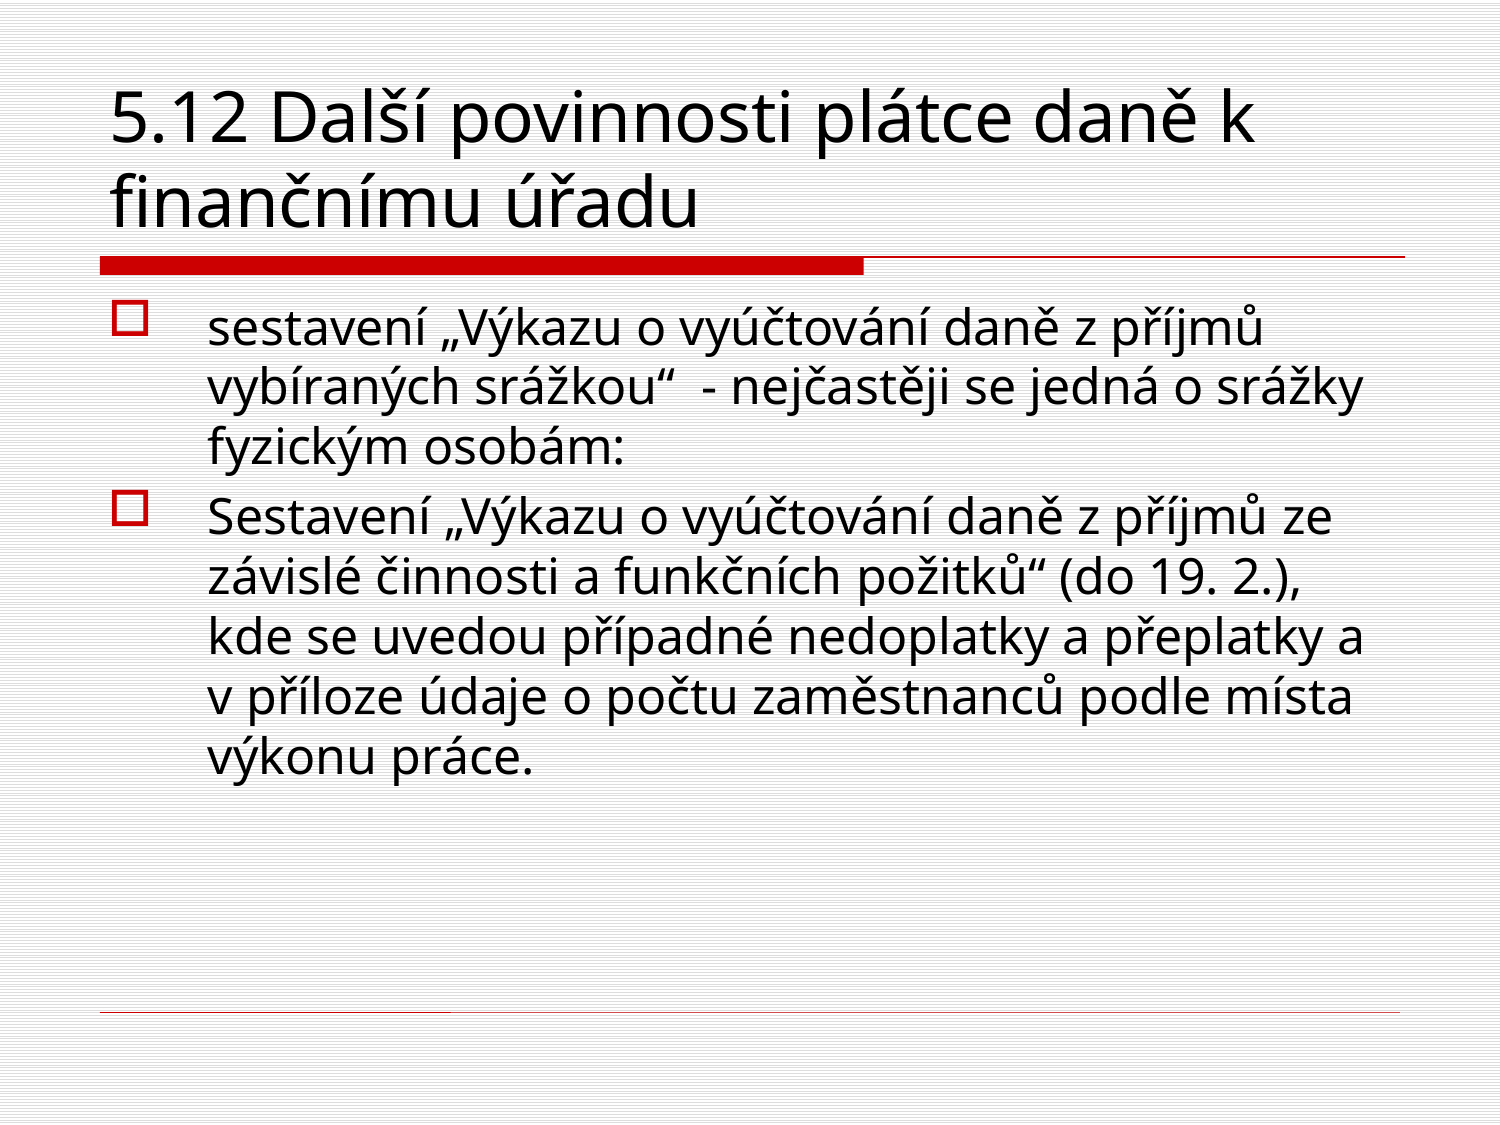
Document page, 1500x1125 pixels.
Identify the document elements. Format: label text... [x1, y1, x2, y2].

title 5.12 Další povinnosti plátce daně k finančnímu úřadu [94, 50, 1407, 250]
list sestavení „Výkazu o vyúčtování daně z příjmů vybíraných srážkou“ - nejčastěji se jedná o srážky fyzickým osobám: Sestavení „Výkazu o vyúčtování daně z příjmů ze závislé činnosti a funkčních požitků“ (do 19. 2.), kde se uvedou případné nedoplatky a přeplatky a v příloze údaje o počtu zaměstnanců podle místa výkonu práce. [92, 287, 1406, 988]
